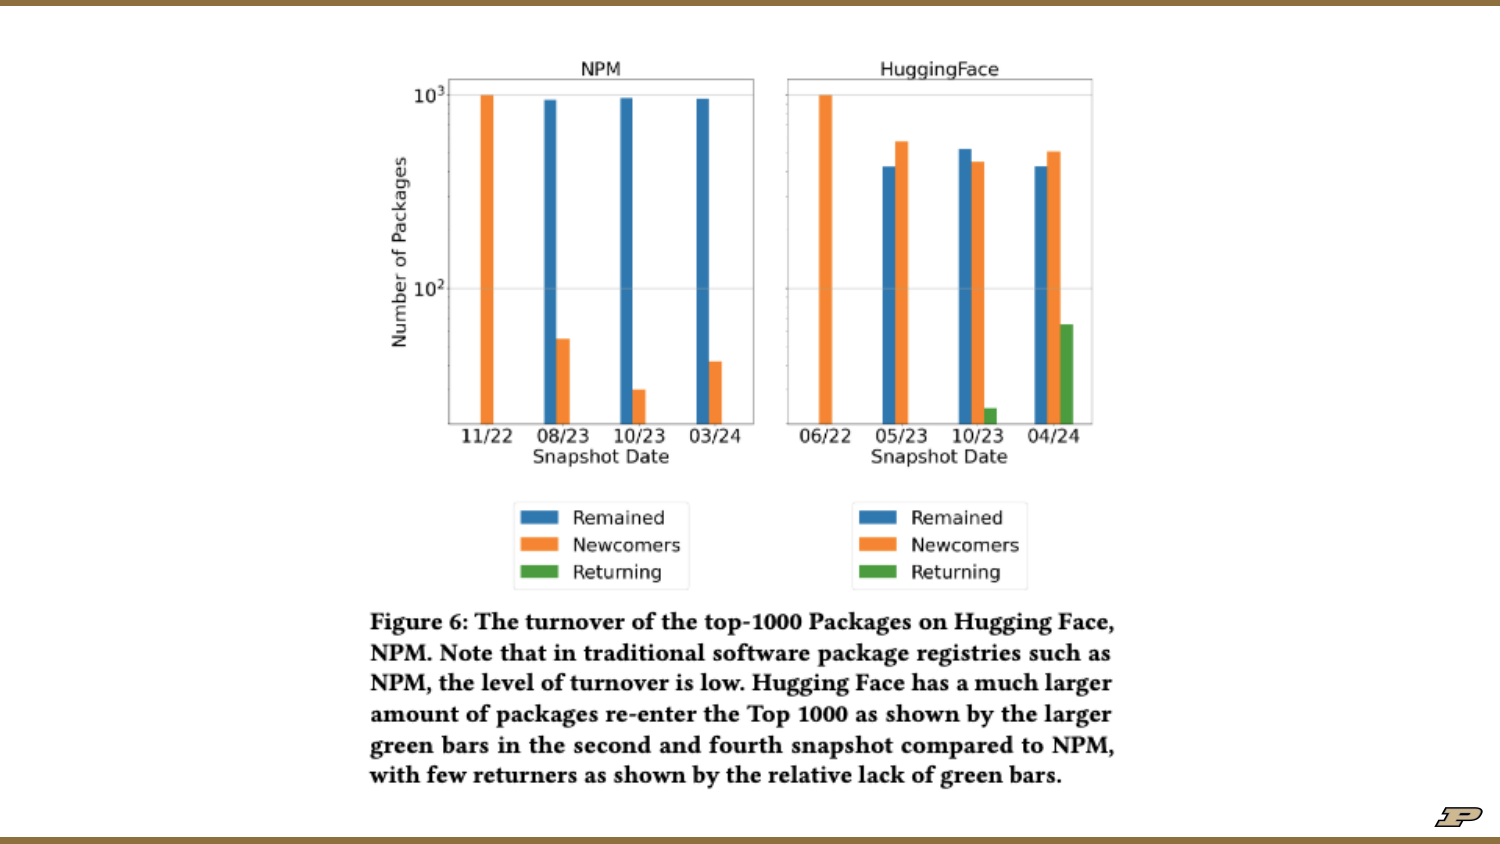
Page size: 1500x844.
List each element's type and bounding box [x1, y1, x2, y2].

picture [1434, 807, 1483, 827]
picture [356, 46, 1144, 798]
